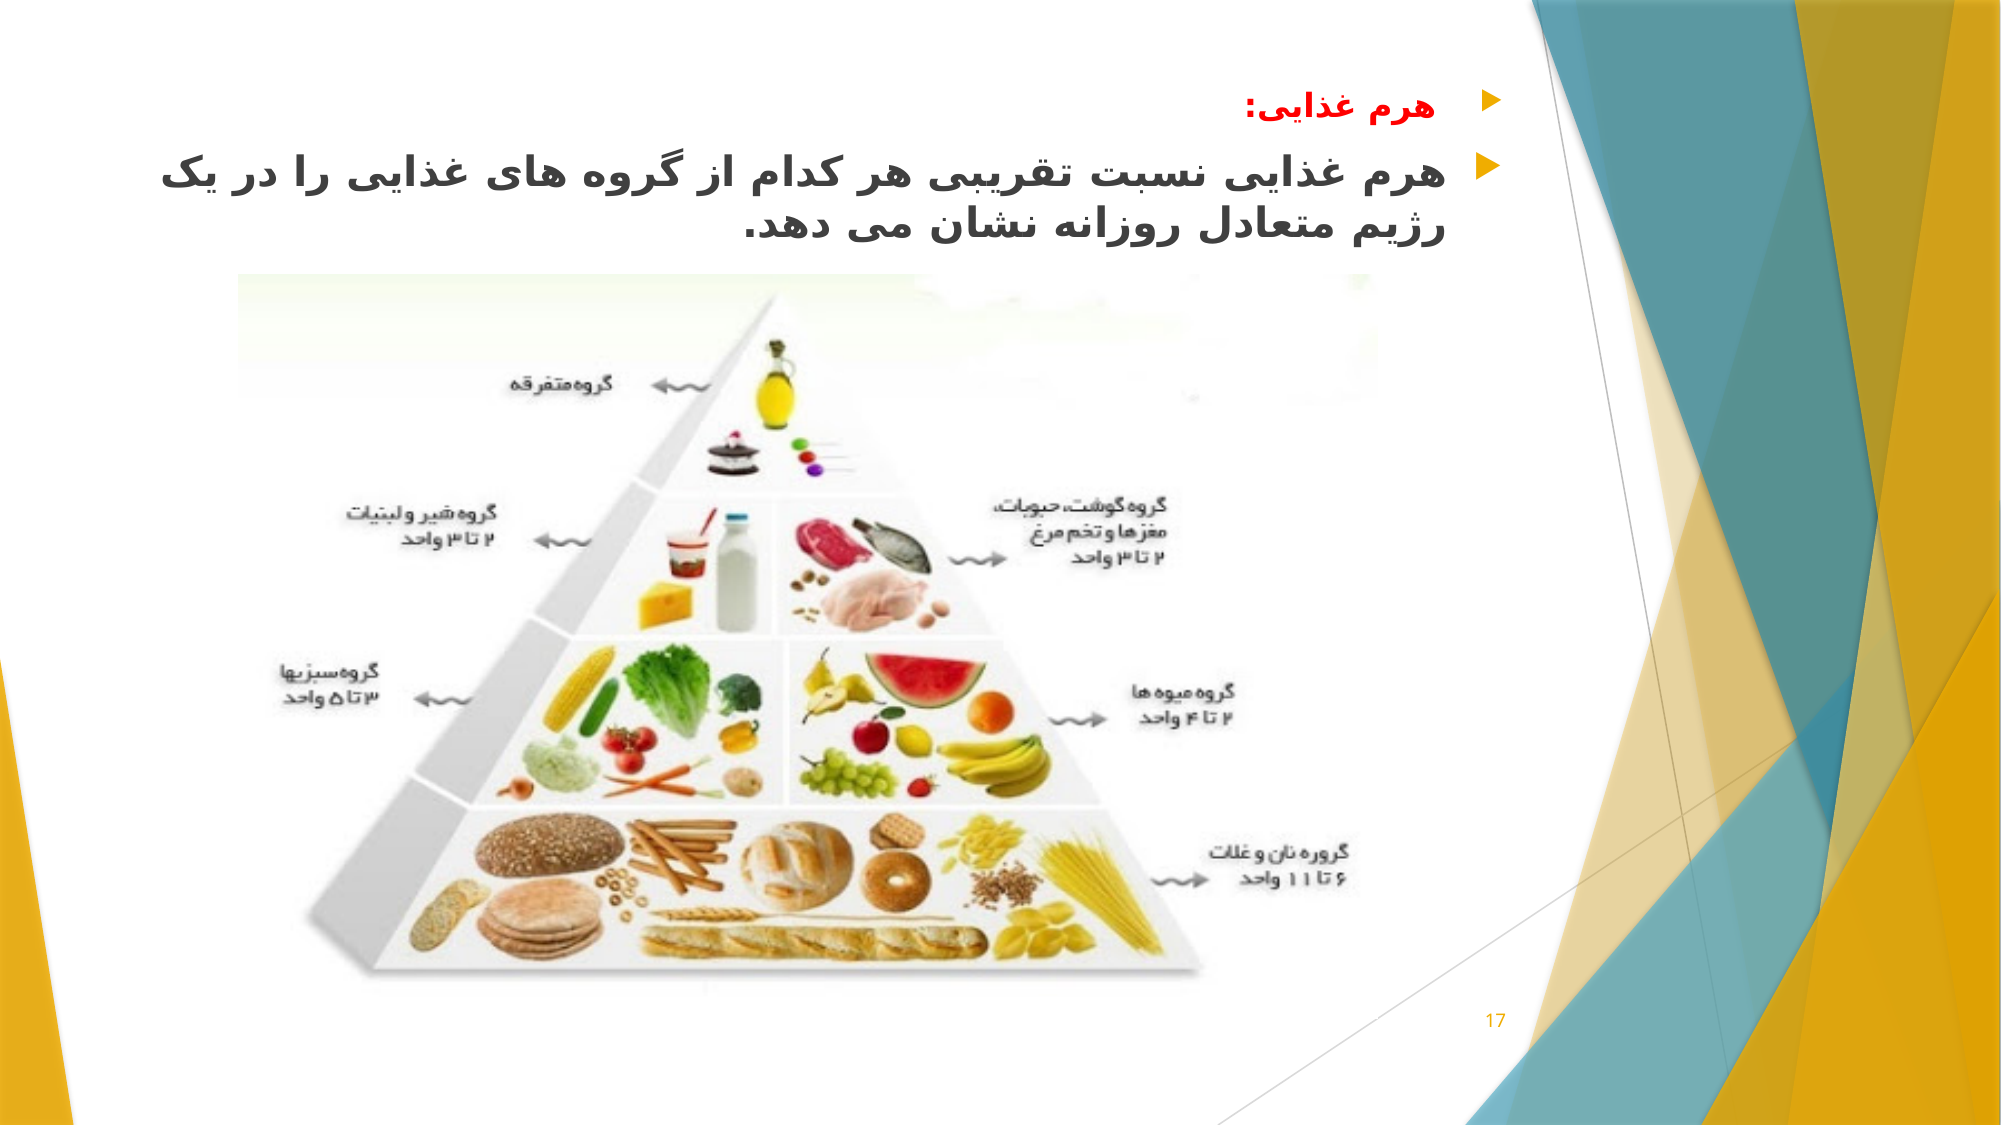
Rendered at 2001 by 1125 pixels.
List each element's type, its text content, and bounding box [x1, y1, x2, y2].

list هرم غذایی: هرم غذایی نسبت تقریبی هر کدام از گروه های غذایی را در یک رژیم متعادل روزانه نشان می دهد. [109, 77, 1520, 714]
slide_number 17 [1409, 991, 1522, 1051]
picture [238, 274, 1378, 1020]
